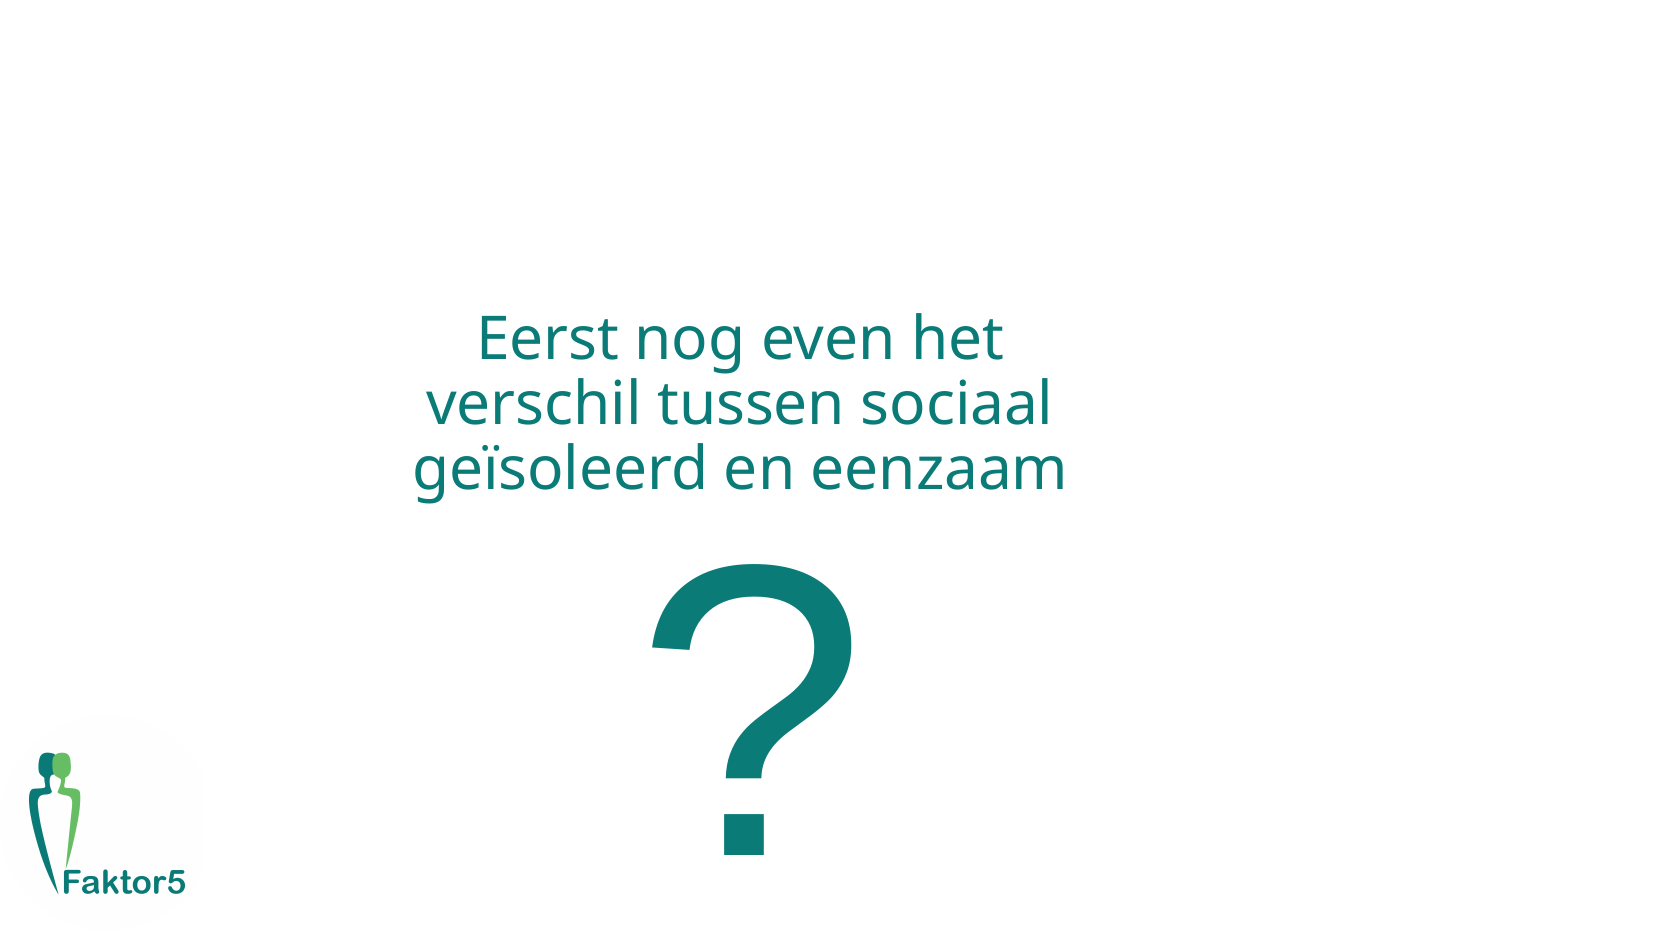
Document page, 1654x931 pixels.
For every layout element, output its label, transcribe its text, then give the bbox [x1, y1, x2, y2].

title Eerst nog even het verschil tussen sociaal geïsoleerd en eenzaam [378, 263, 1102, 511]
picture [0, 716, 203, 931]
list ? [635, 438, 898, 890]
